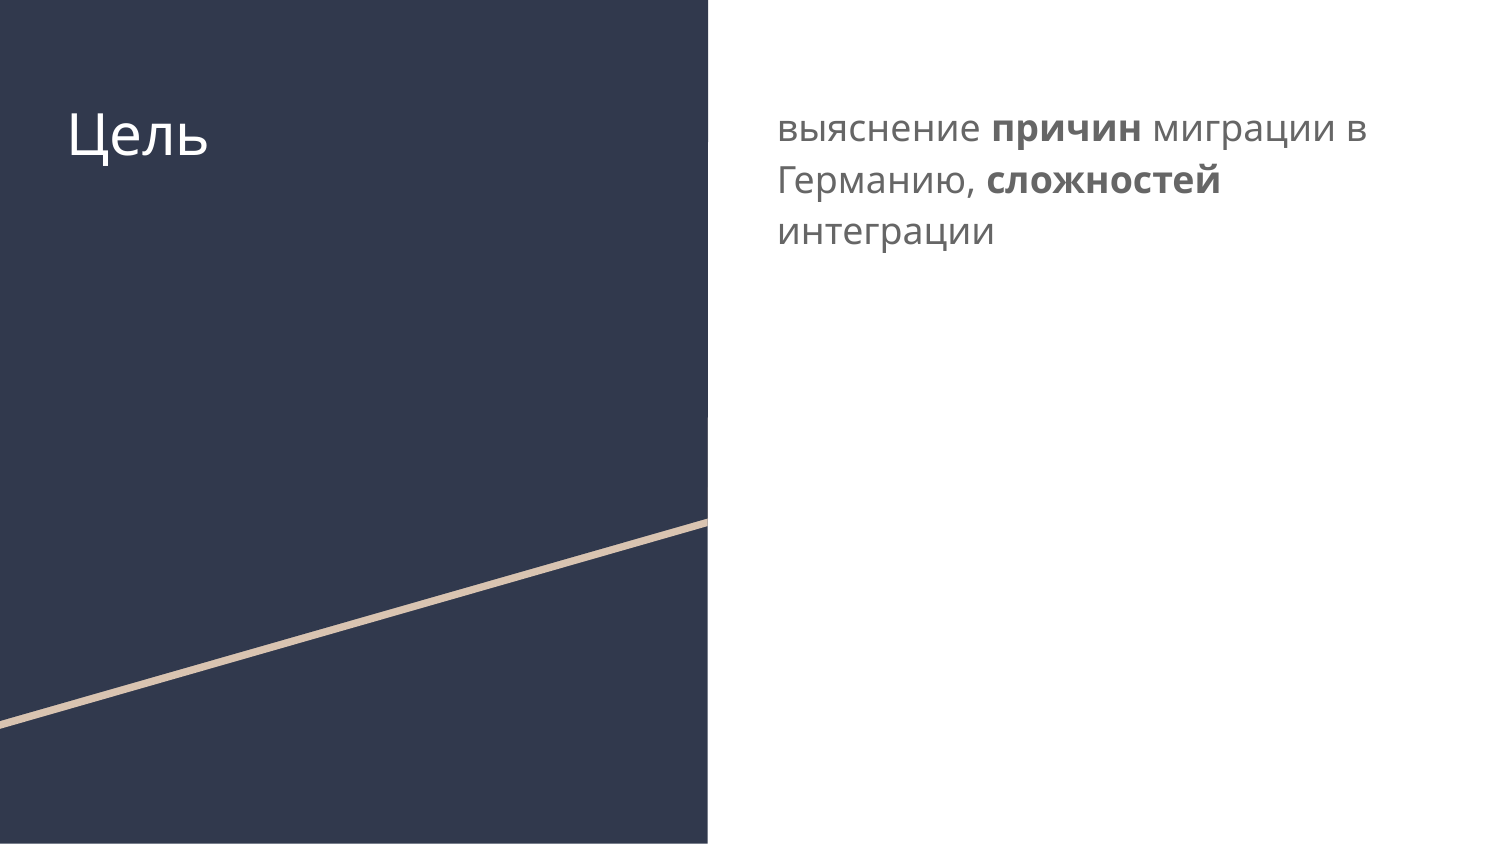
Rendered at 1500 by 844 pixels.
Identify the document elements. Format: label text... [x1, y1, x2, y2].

list выяснение причин миграции в Германию, сложностей интеграции [761, 82, 1446, 755]
title Цель [51, 82, 660, 494]
